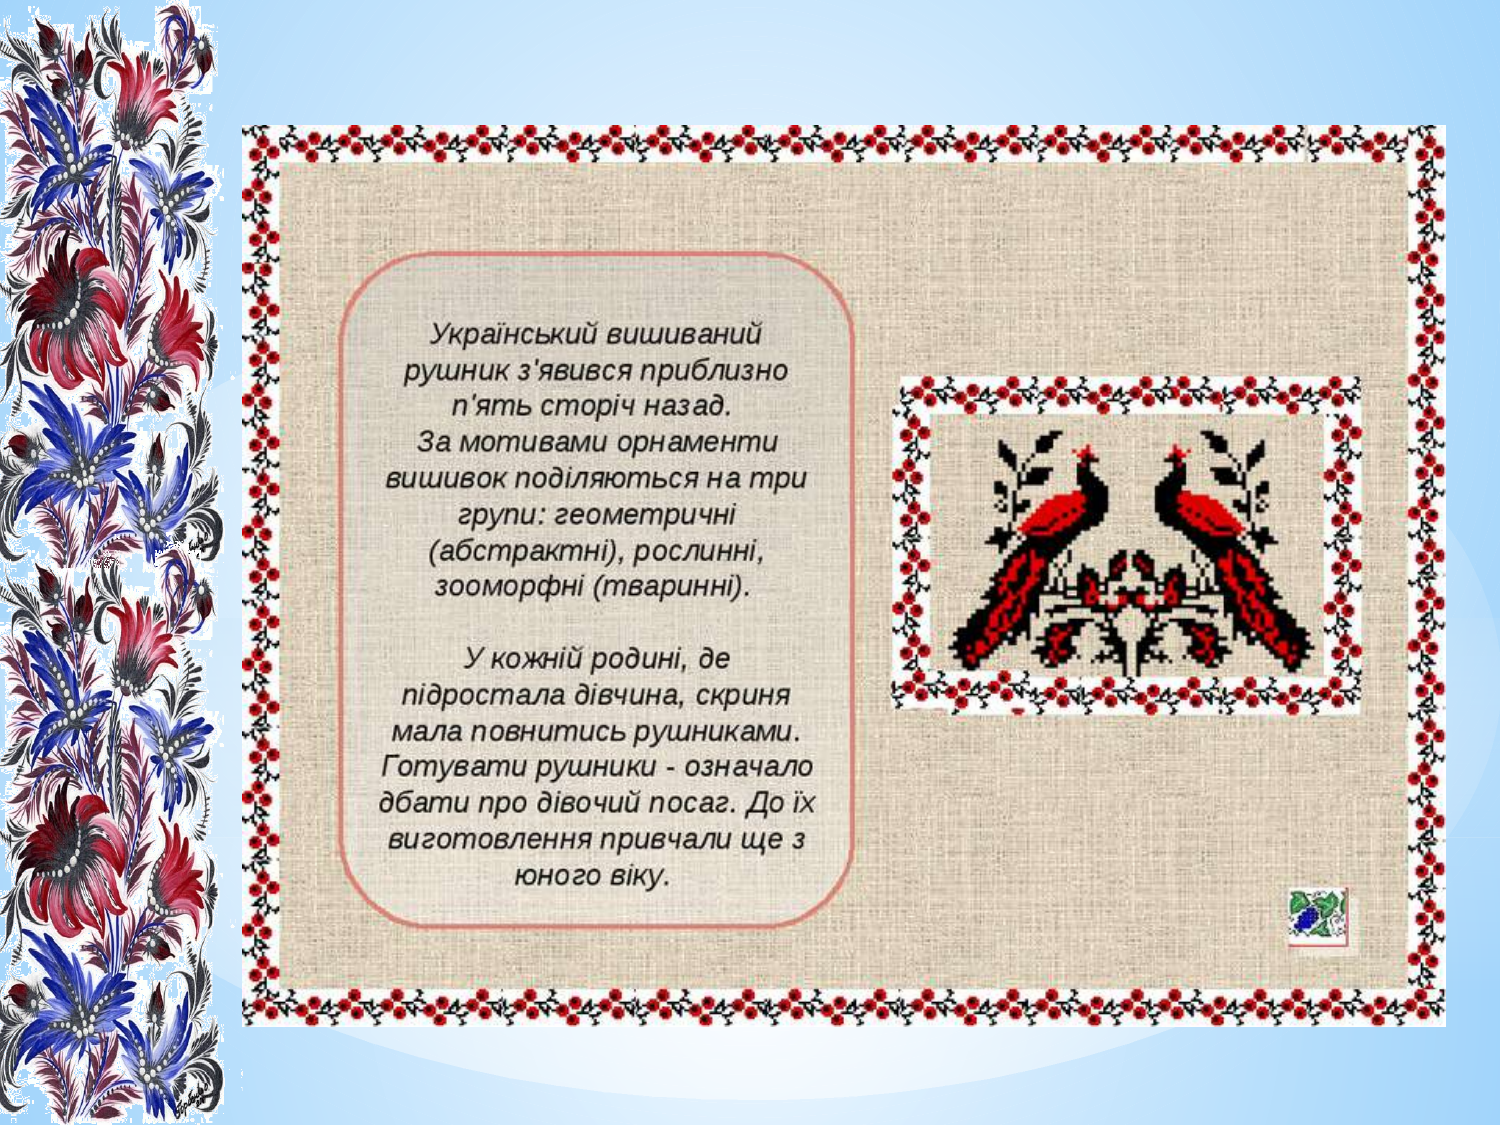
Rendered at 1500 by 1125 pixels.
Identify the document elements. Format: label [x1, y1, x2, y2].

picture [243, 125, 1446, 1028]
text_box [0, 0, 243, 1125]
